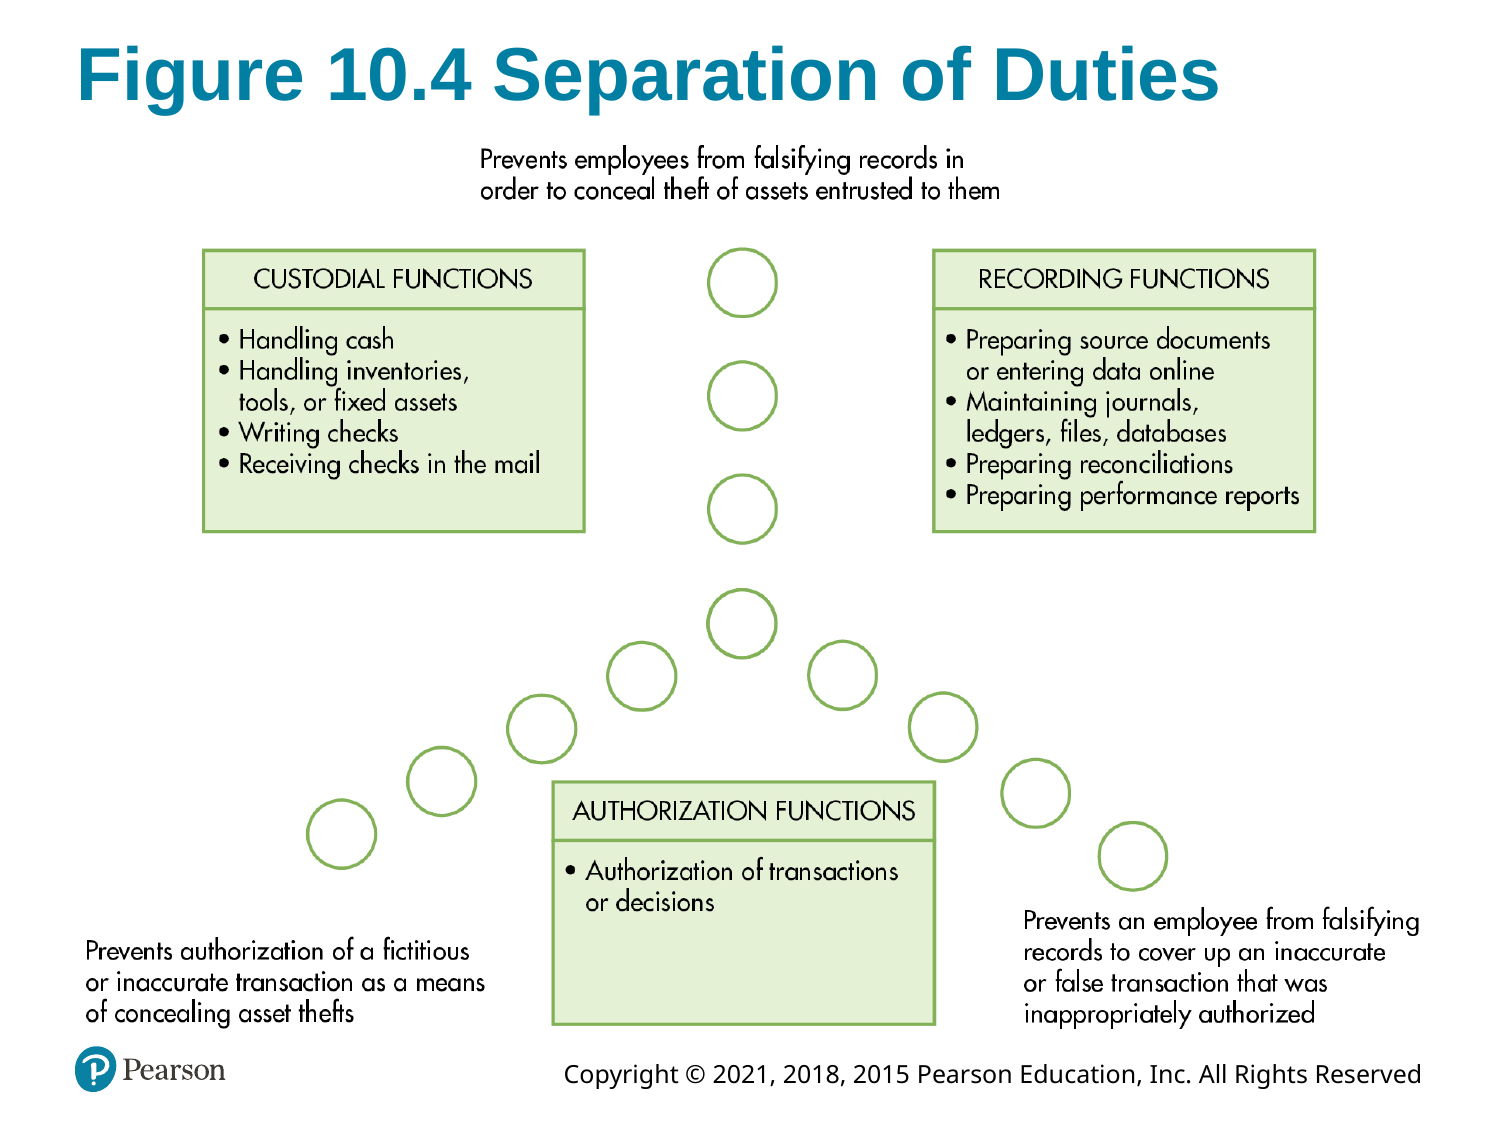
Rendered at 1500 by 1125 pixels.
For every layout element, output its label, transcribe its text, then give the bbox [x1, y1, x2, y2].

picture [84, 145, 1419, 1029]
title Figure 10.4 Separation of Duties [76, 24, 1427, 116]
